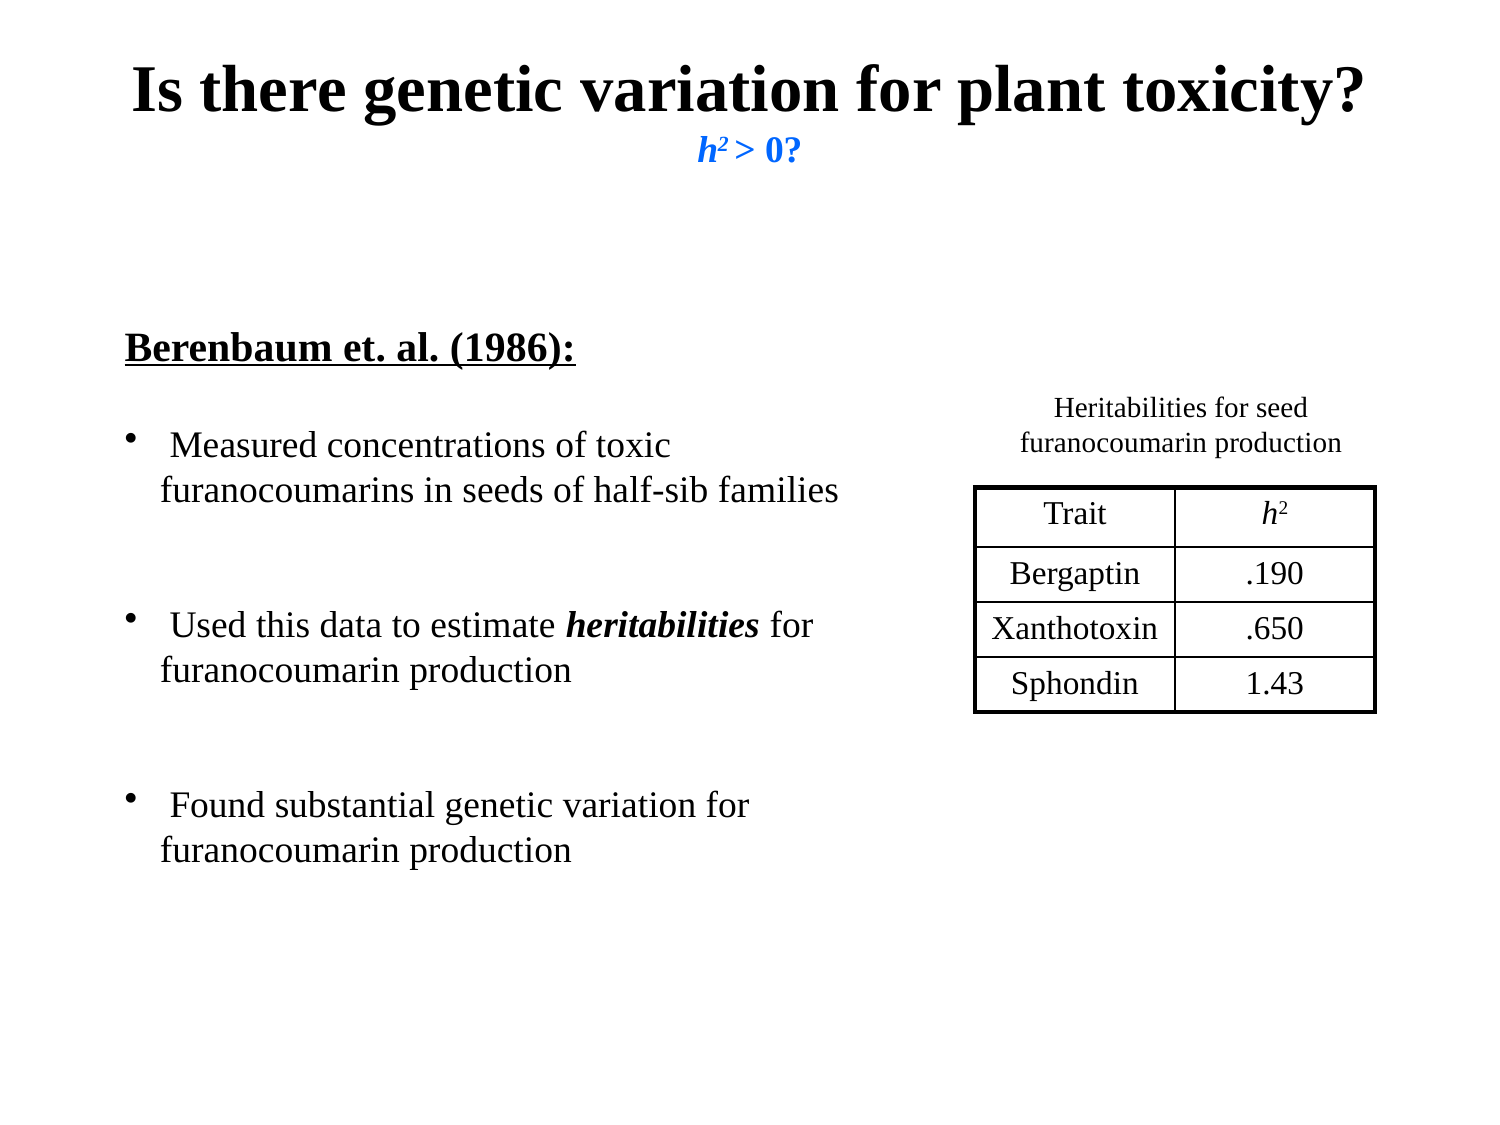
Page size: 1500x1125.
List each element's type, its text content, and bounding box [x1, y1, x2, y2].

table_cell 1.43 [1176, 658, 1373, 710]
text_box Is there genetic variation for plant toxicity? h2 > 0? [0, 37, 1500, 178]
table_header Trait [977, 490, 1174, 546]
table_header h2 [1176, 490, 1373, 546]
table_cell .650 [1176, 603, 1373, 656]
table_cell Bergaptin [977, 548, 1174, 601]
table_cell Xanthotoxin [977, 603, 1174, 656]
text_box Berenbaum et. al. (1986): Measured concentrations of toxic furanocoumarins in seeds of half-sib families Used this data to estimate heritabilities for furanocoumarin production Found substantial genetic variation for furanocoumarin production [109, 312, 863, 878]
table_cell .190 [1176, 548, 1373, 601]
table_cell Sphondin [977, 658, 1174, 710]
text_box Heritabilities for seed furanocoumarin production [987, 381, 1375, 466]
